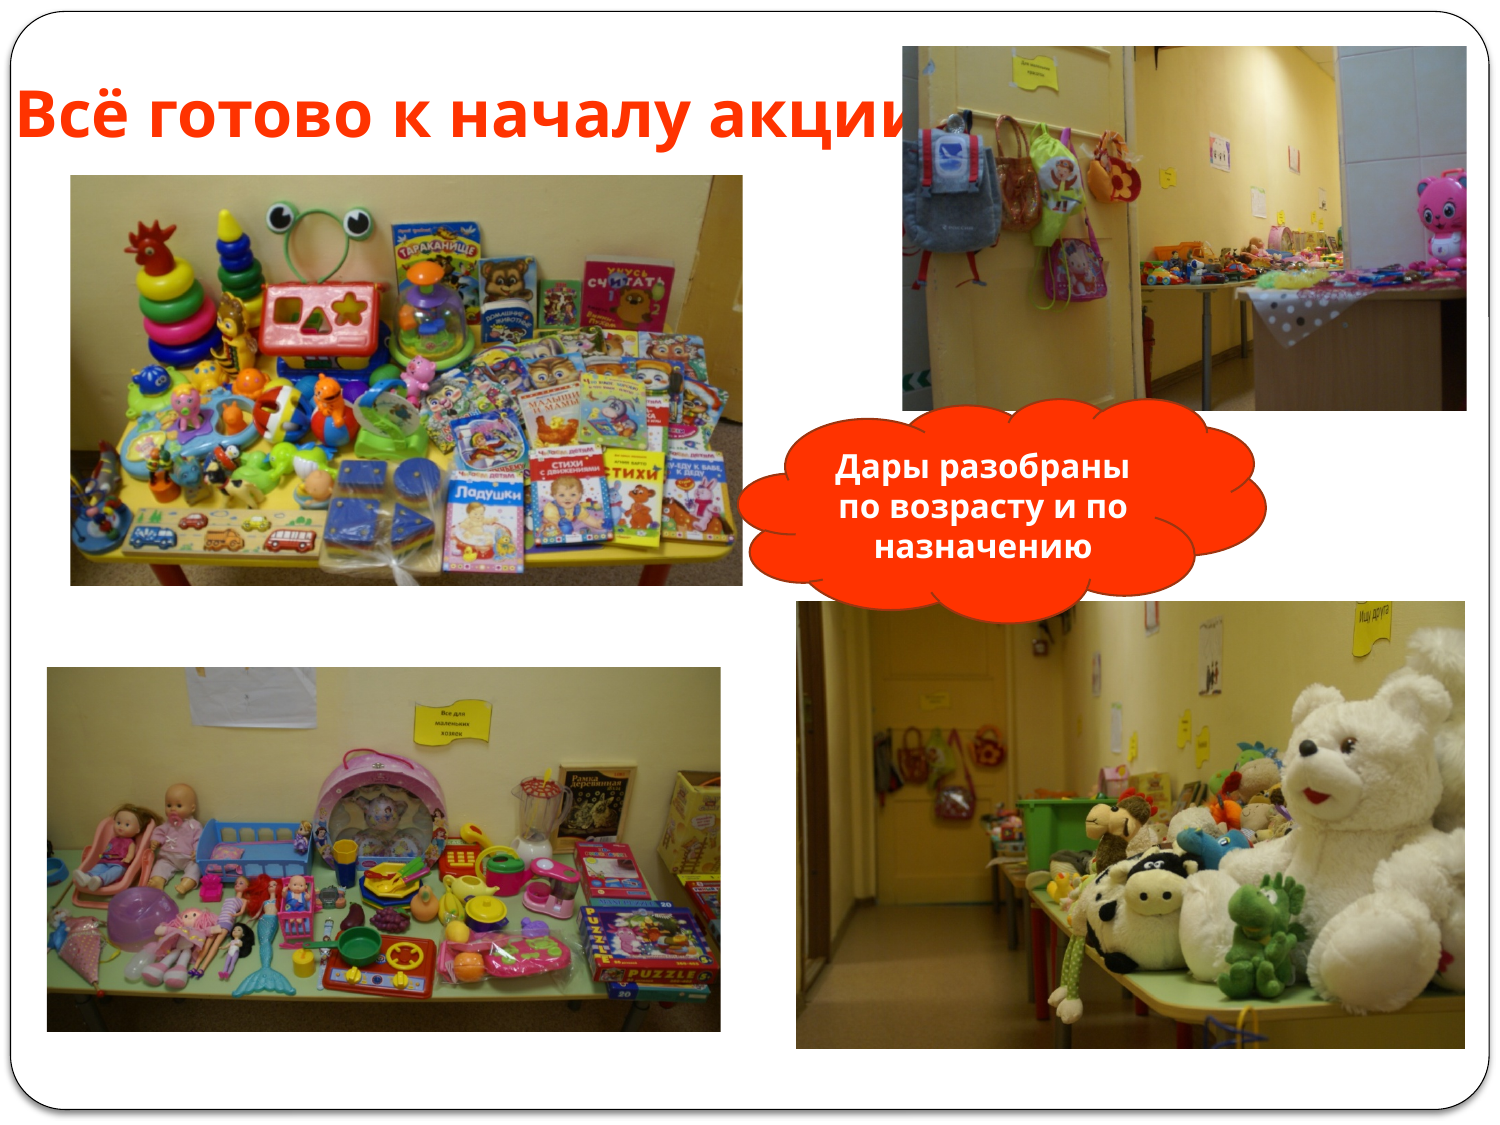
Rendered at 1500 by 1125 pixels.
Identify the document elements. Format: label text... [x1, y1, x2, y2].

picture [902, 46, 1467, 411]
title Всё готово к началу акции [0, 46, 899, 166]
picture [46, 667, 721, 1032]
text_box Дары разобраны по возрасту и по назначению [747, 417, 1267, 599]
picture [796, 601, 1466, 1050]
picture [70, 175, 743, 587]
